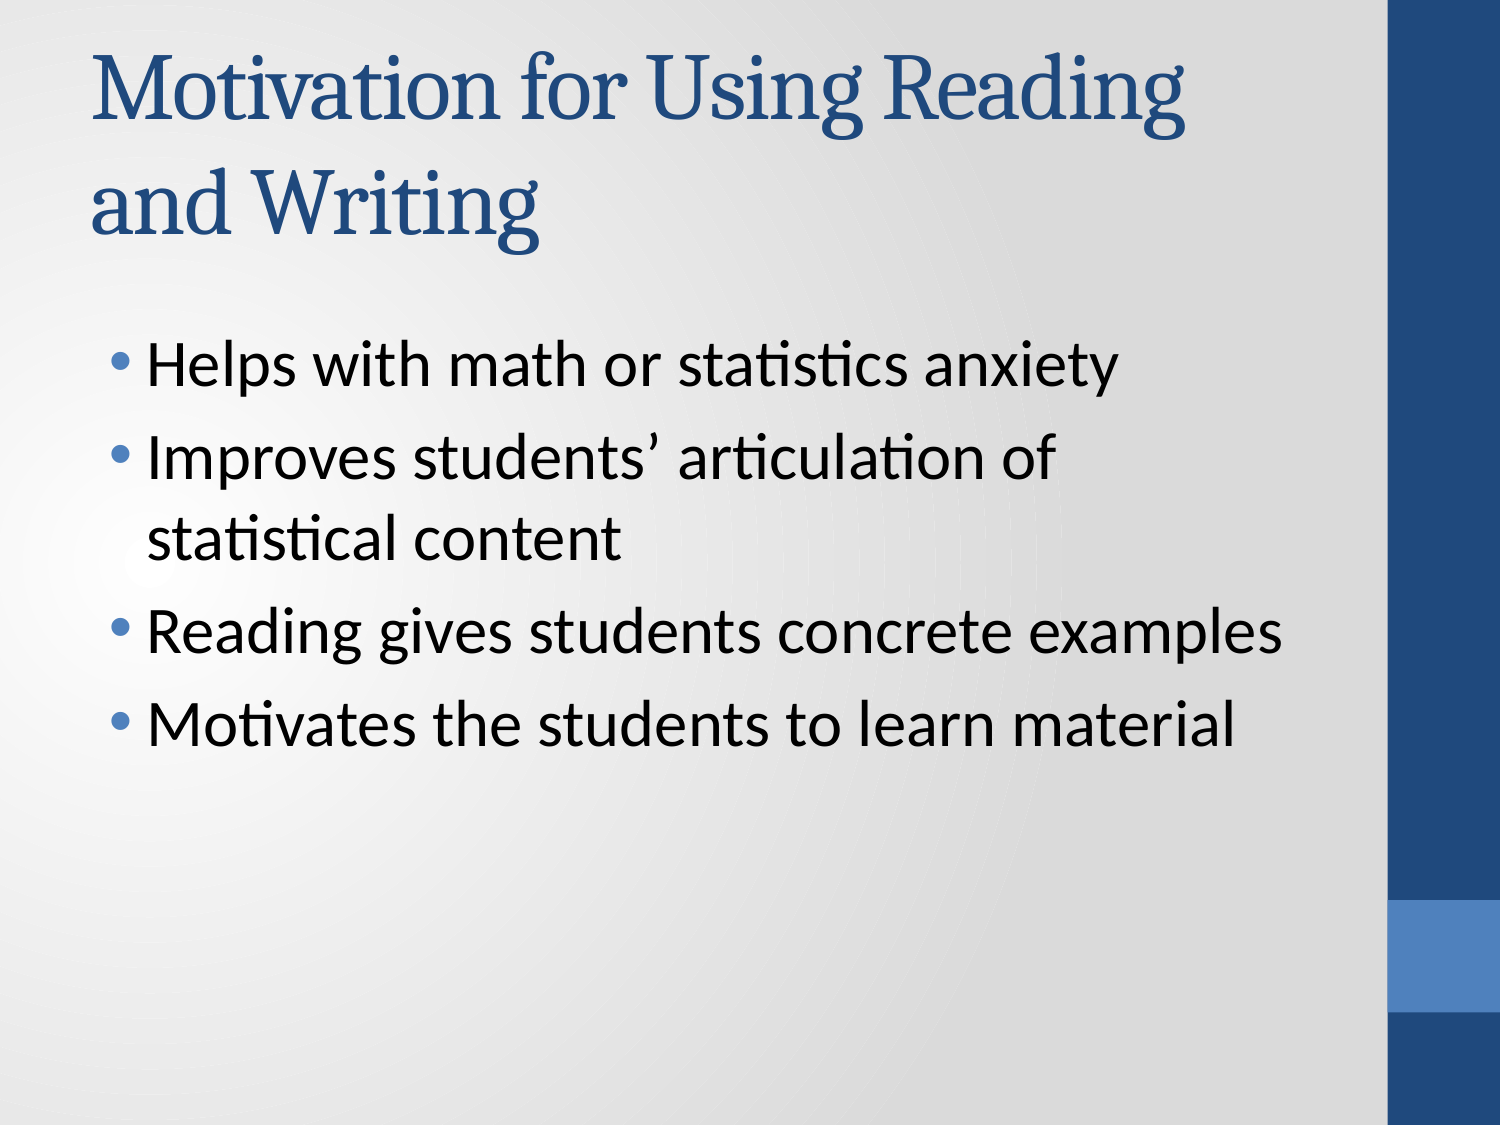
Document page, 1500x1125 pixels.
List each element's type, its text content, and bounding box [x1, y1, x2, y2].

list Helps with math or statistics anxiety Improves students’ articulation of statistical content Reading gives students concrete examples Motivates the students to learn material [75, 312, 1325, 1100]
title Motivation for Using Reading and Writing [75, 45, 1325, 233]
